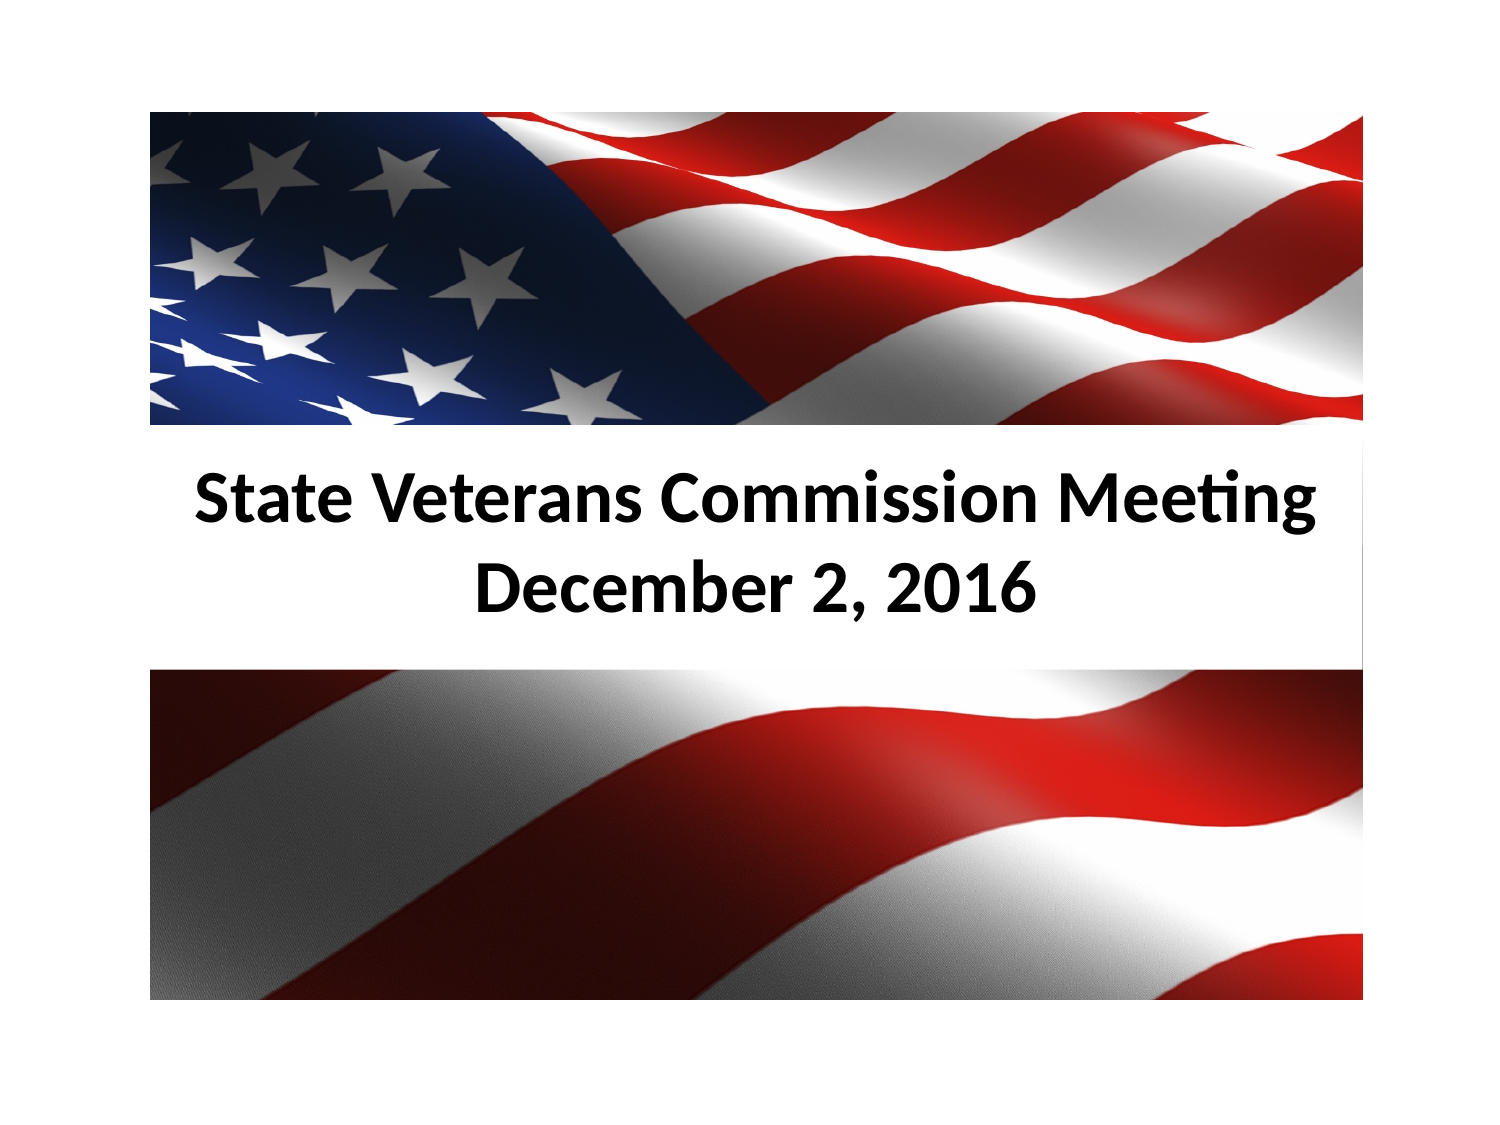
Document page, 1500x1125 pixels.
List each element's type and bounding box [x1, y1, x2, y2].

picture [149, 112, 1363, 1001]
